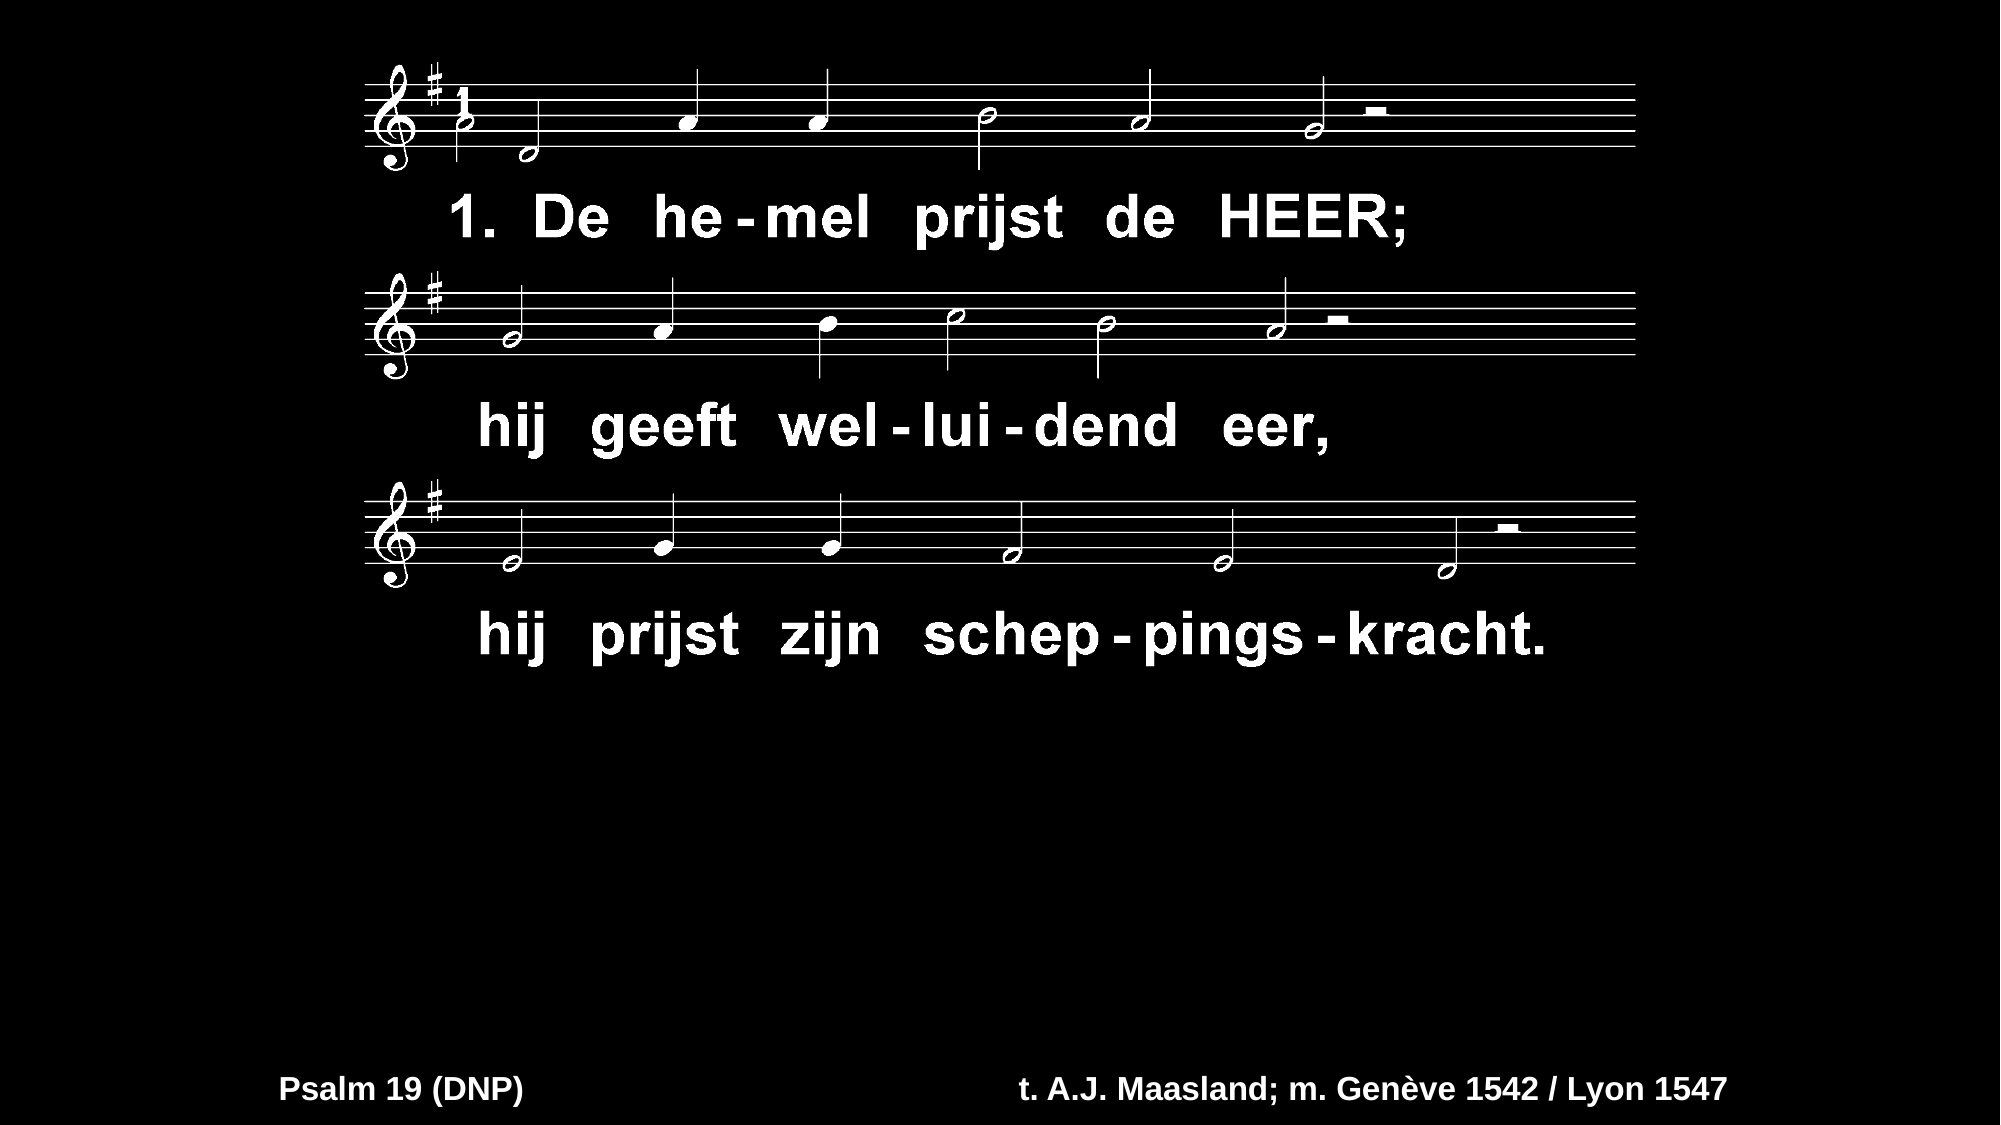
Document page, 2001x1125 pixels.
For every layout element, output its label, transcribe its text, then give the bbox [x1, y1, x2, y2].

text_box Psalm 19 (DNP) t. A.J. Maasland; m. Genève 1542 / Lyon 1547 [263, 1059, 1745, 1115]
picture [364, 62, 1636, 667]
